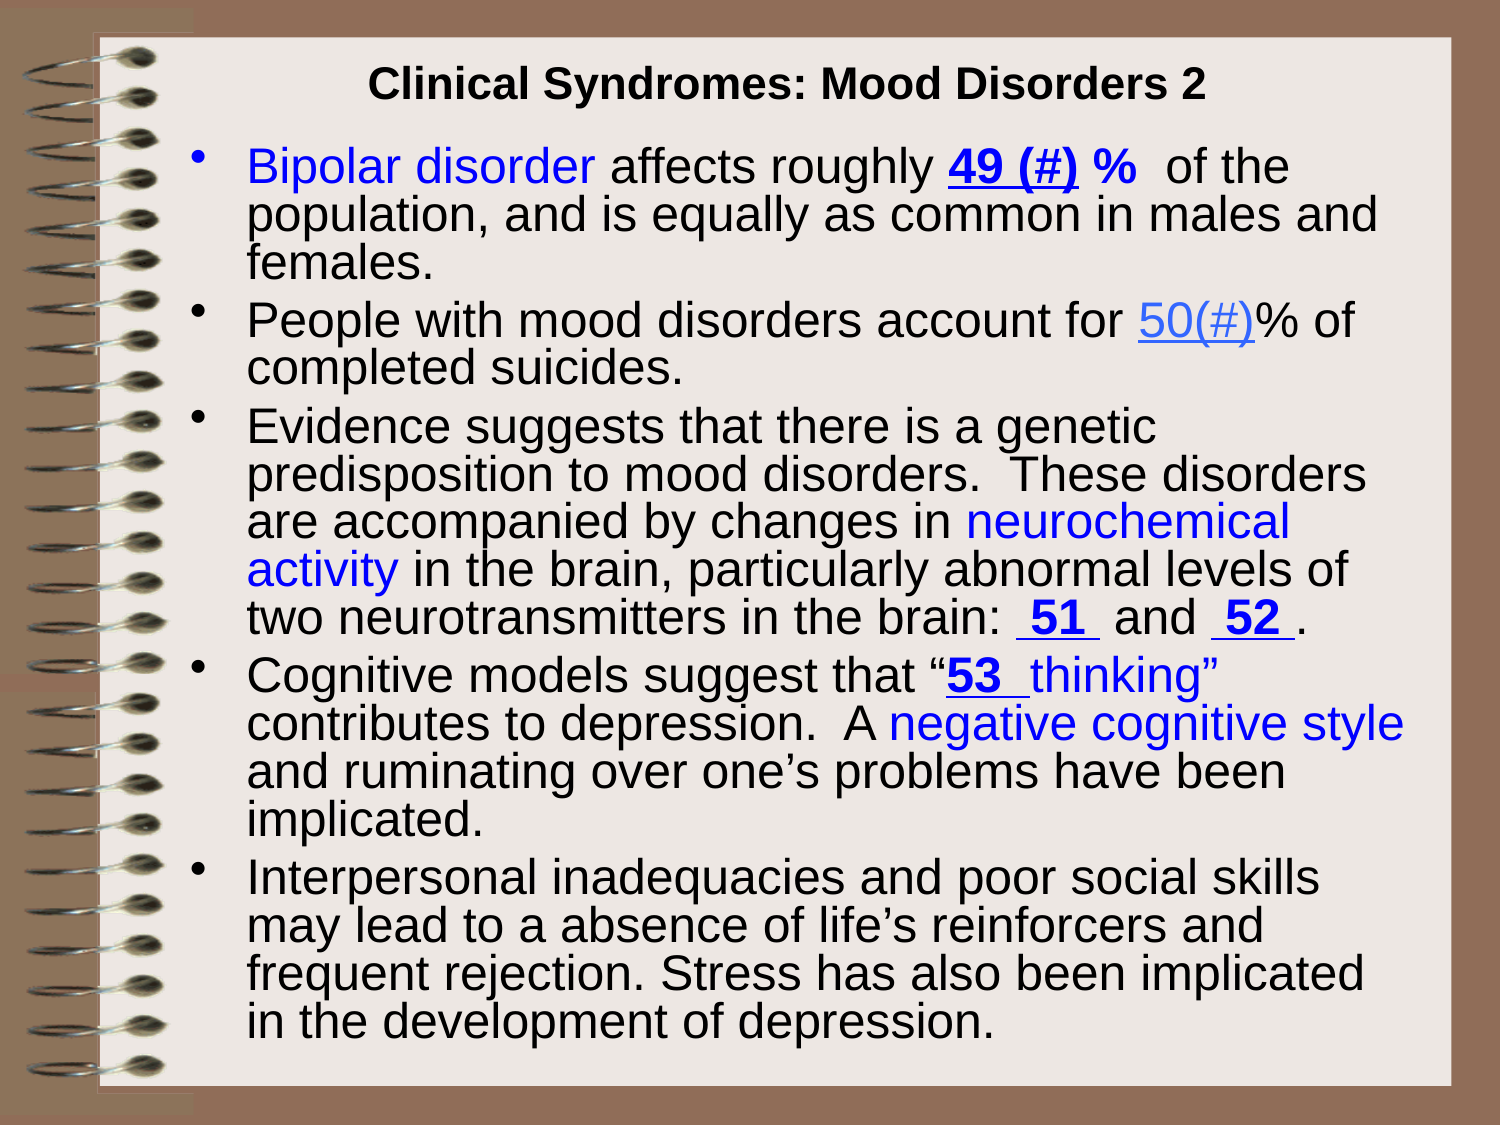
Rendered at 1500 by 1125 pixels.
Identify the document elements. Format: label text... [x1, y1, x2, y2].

title Clinical Syndromes: Mood Disorders 2 [162, 37, 1413, 125]
picture [0, 692, 194, 1115]
list Bipolar disorder affects roughly 49 (#) % of the population, and is equally as common in males and females. People with mood disorders account for 50(#)% of completed suicides. Evidence suggests that there is a genetic predisposition to mood disorders. These disorders are accompanied by changes in neurochemical activity in the brain, particularly abnormal levels of two neurotransmitters in the brain: 51 and 52 . Cognitive models suggest that “53 thinking” contributes to depression. A negative cognitive style and ruminating over one’s problems have been implicated. Interpersonal inadequacies and poor social skills may lead to a absence of life’s reinforcers and frequent rejection. Stress has also been implicated in the development of depression. [174, 137, 1425, 1088]
picture [0, 8, 194, 674]
